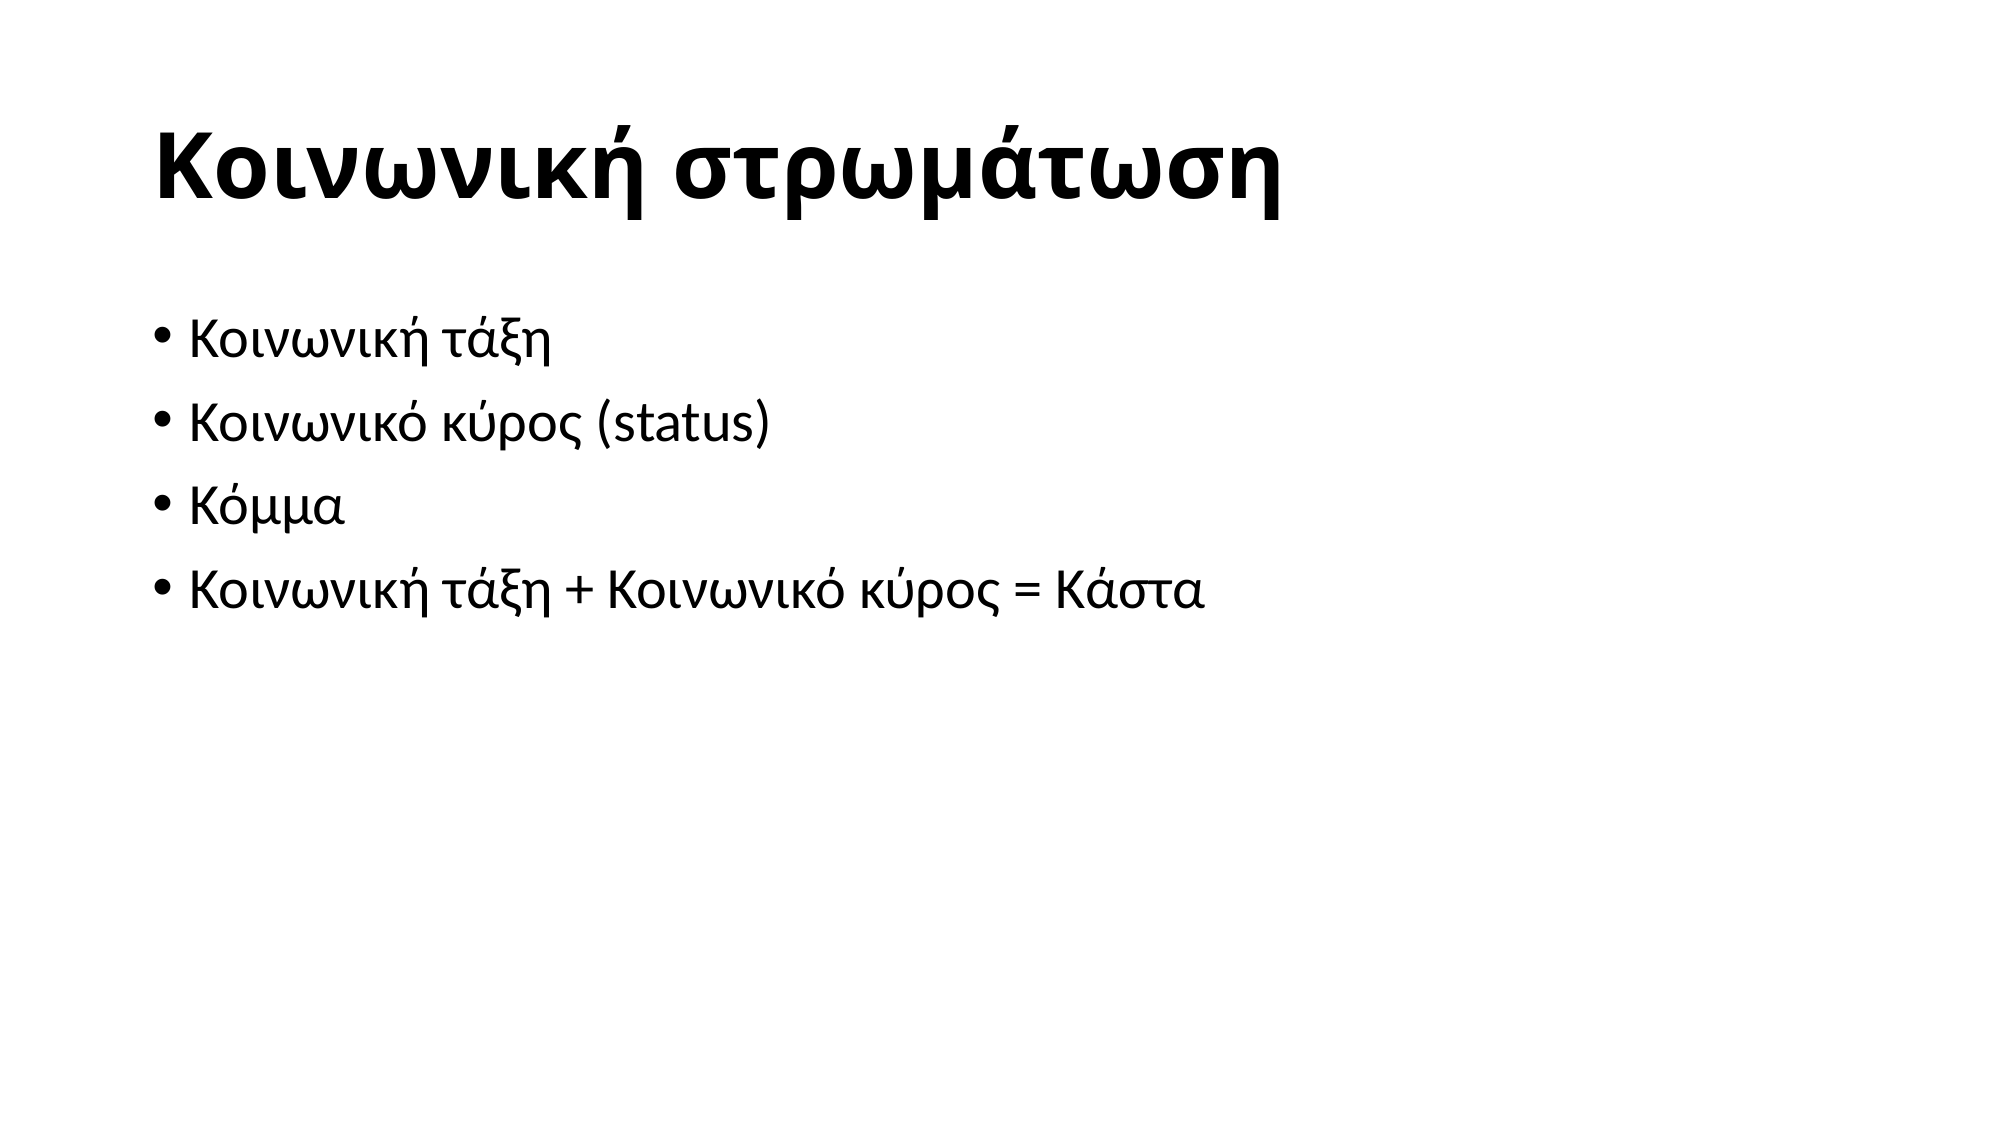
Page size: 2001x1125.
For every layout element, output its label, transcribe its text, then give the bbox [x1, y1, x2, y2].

title Κοινωνική στρωμάτωση [137, 59, 1863, 278]
list Κοινωνική τάξη Κοινωνικό κύρος (status) Κόμμα Κοινωνική τάξη + Κοινωνικό κύρος = Κάστα [137, 299, 1863, 1014]
